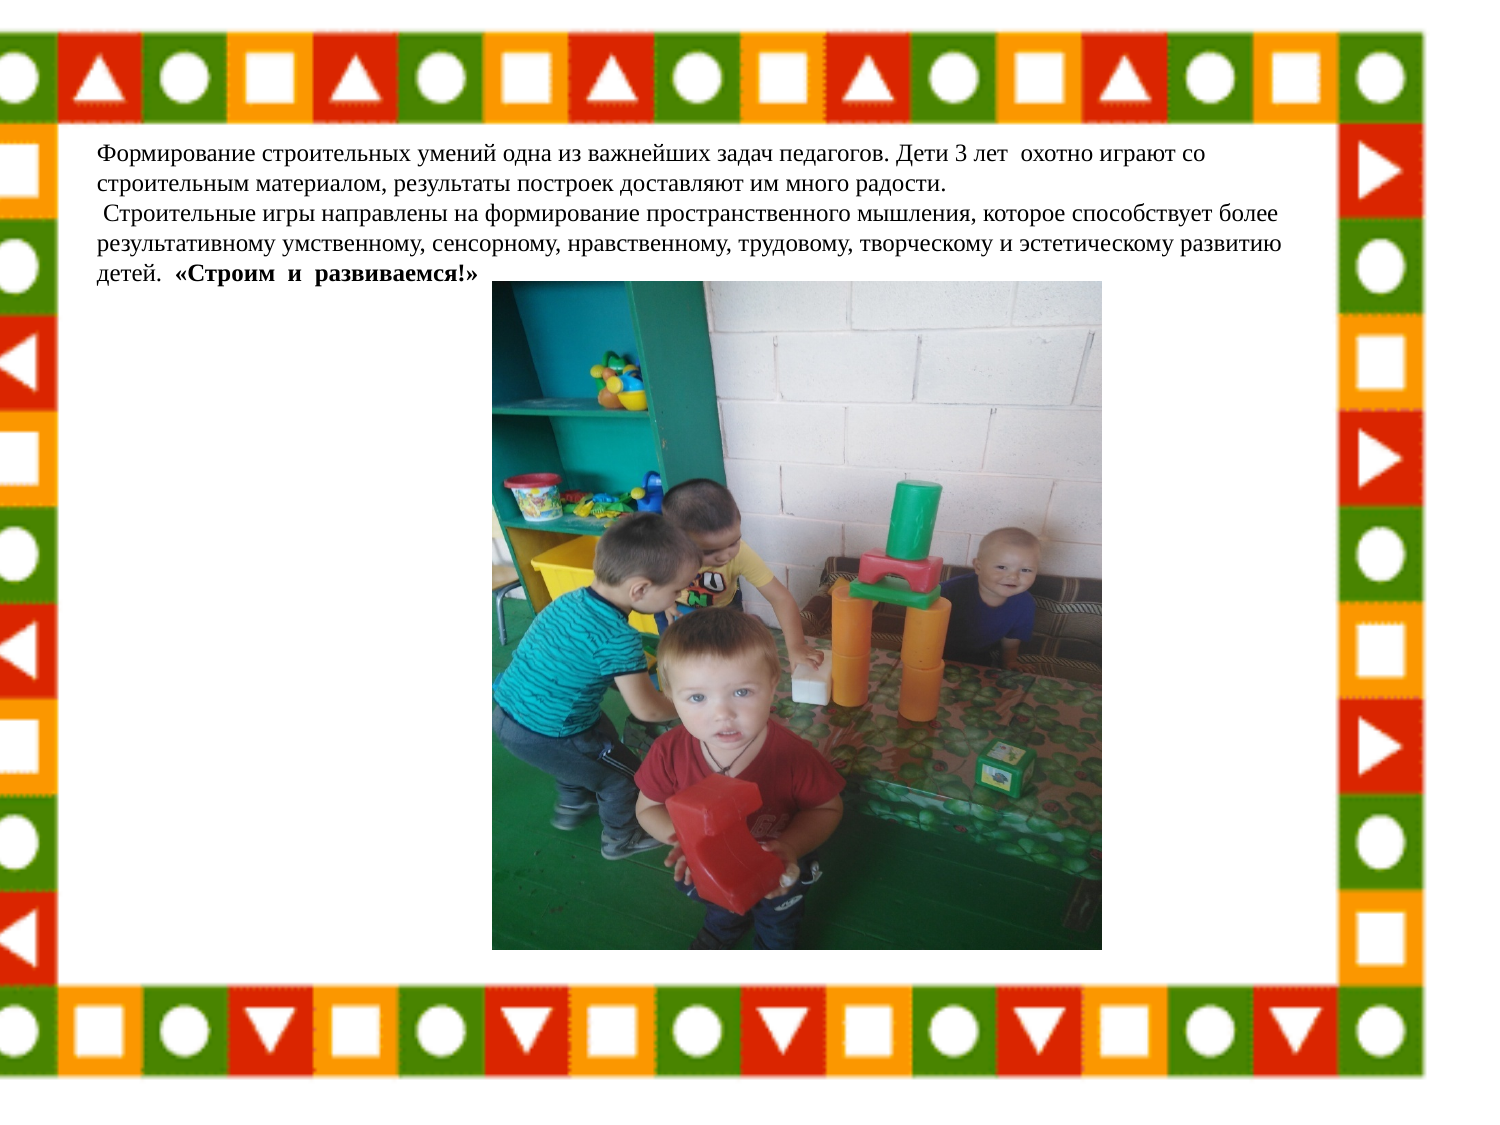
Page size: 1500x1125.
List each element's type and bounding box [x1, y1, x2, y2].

list [0, 0, 1500, 1125]
picture [491, 280, 1102, 950]
